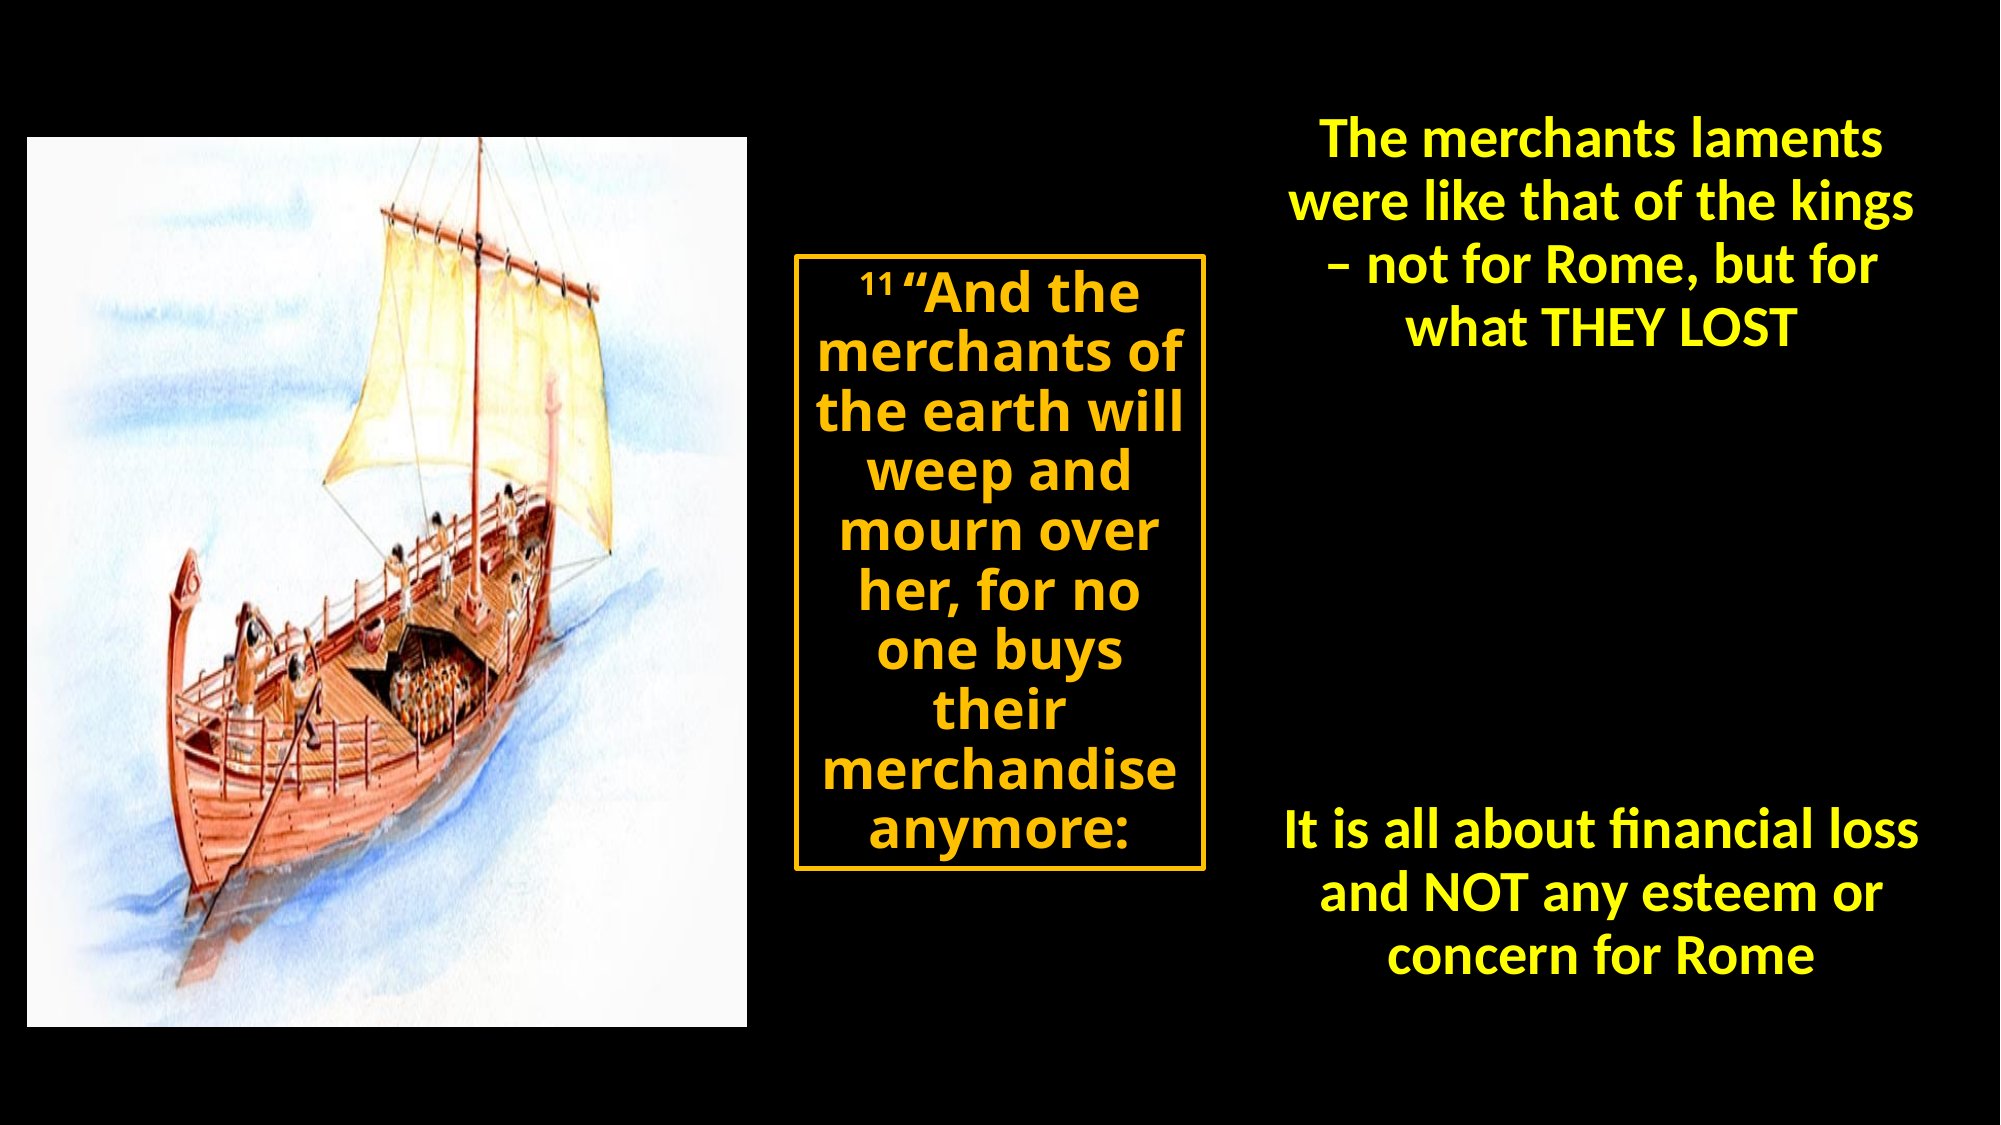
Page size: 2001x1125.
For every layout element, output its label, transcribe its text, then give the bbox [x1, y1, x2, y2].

list The merchants laments were like that of the kings – not for Rome, but for what THEY LOST It is all about financial loss and NOT any esteem or concern for Rome [1253, 99, 1950, 1063]
title 11 “And the merchants of the earth will weep and mourn over her, for no one buys their merchandise anymore: [796, 256, 1204, 869]
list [27, 137, 747, 1027]
